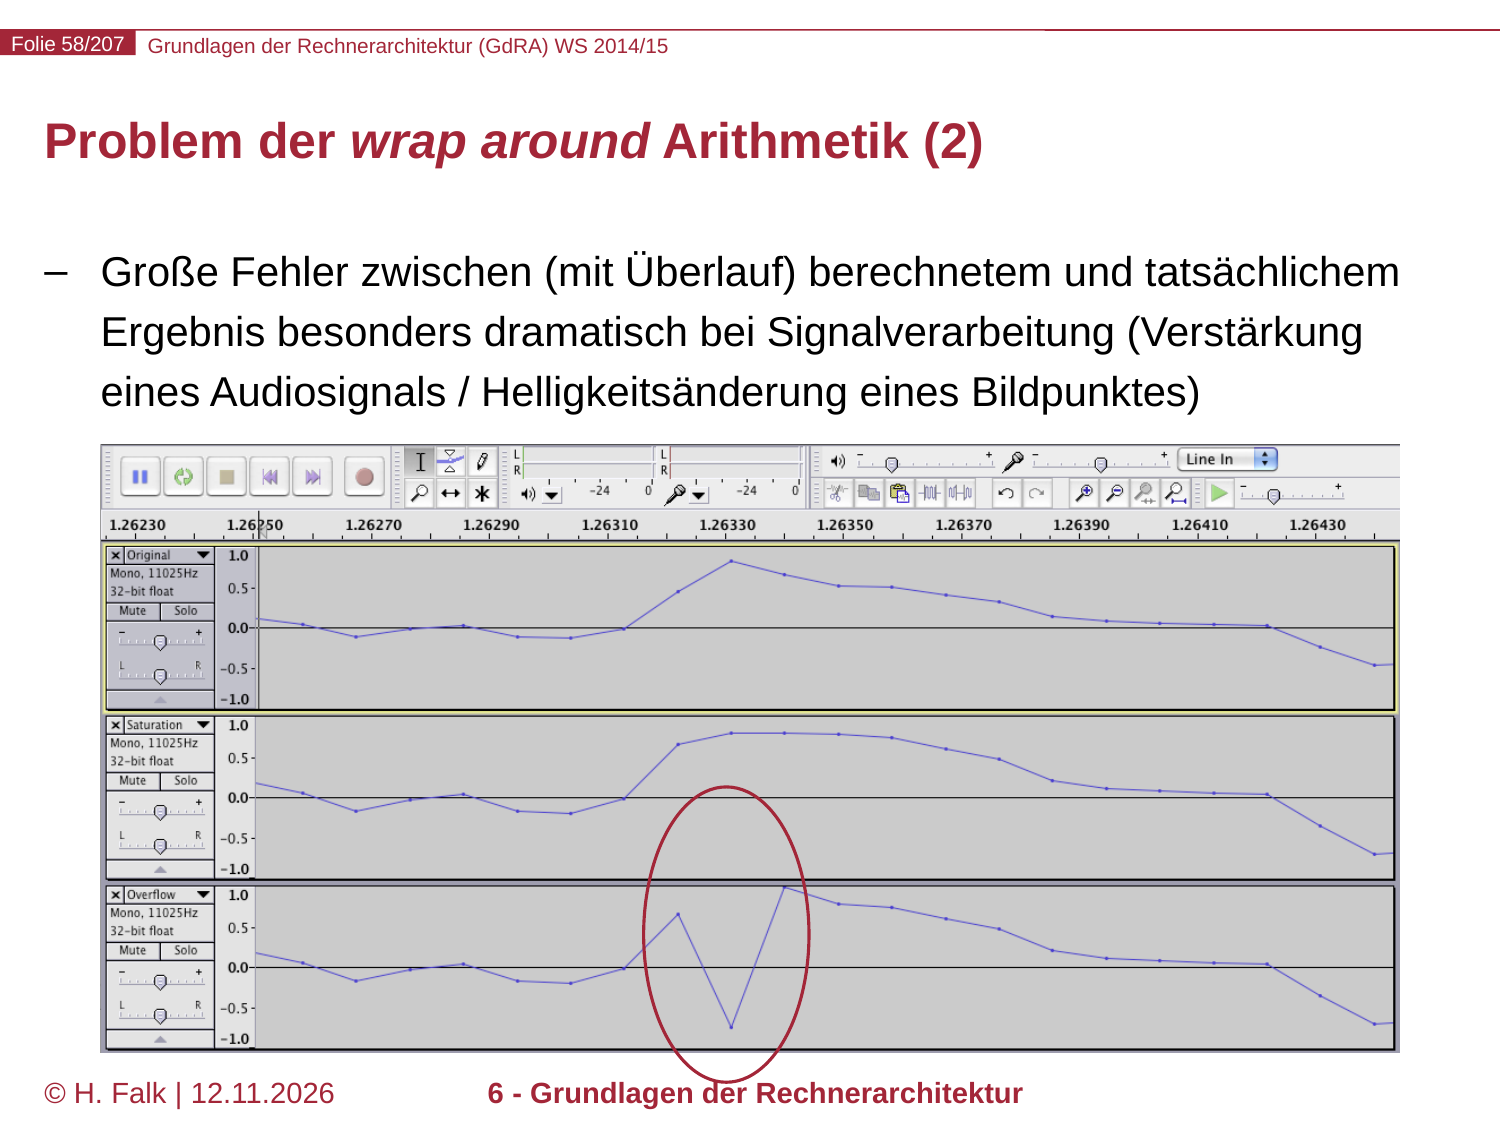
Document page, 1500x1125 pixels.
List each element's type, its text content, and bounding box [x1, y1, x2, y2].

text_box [100, 444, 1400, 1053]
title Problem der wrap around Arithmetik (2) [29, 90, 1471, 198]
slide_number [29, 1066, 301, 1125]
list Große Fehler zwischen (mit Überlauf) berechnetem und tatsächlichem Ergebnis besonders dramatisch bei Signalverarbeitung (Verstärkung eines Audiosignals / Helligkeitsänderung eines Bildpunktes) [29, 227, 1471, 1047]
text_box [682, 1060, 770, 1083]
footer 6 - Grundlagen der Rechnerarchitektur [301, 1066, 1211, 1125]
